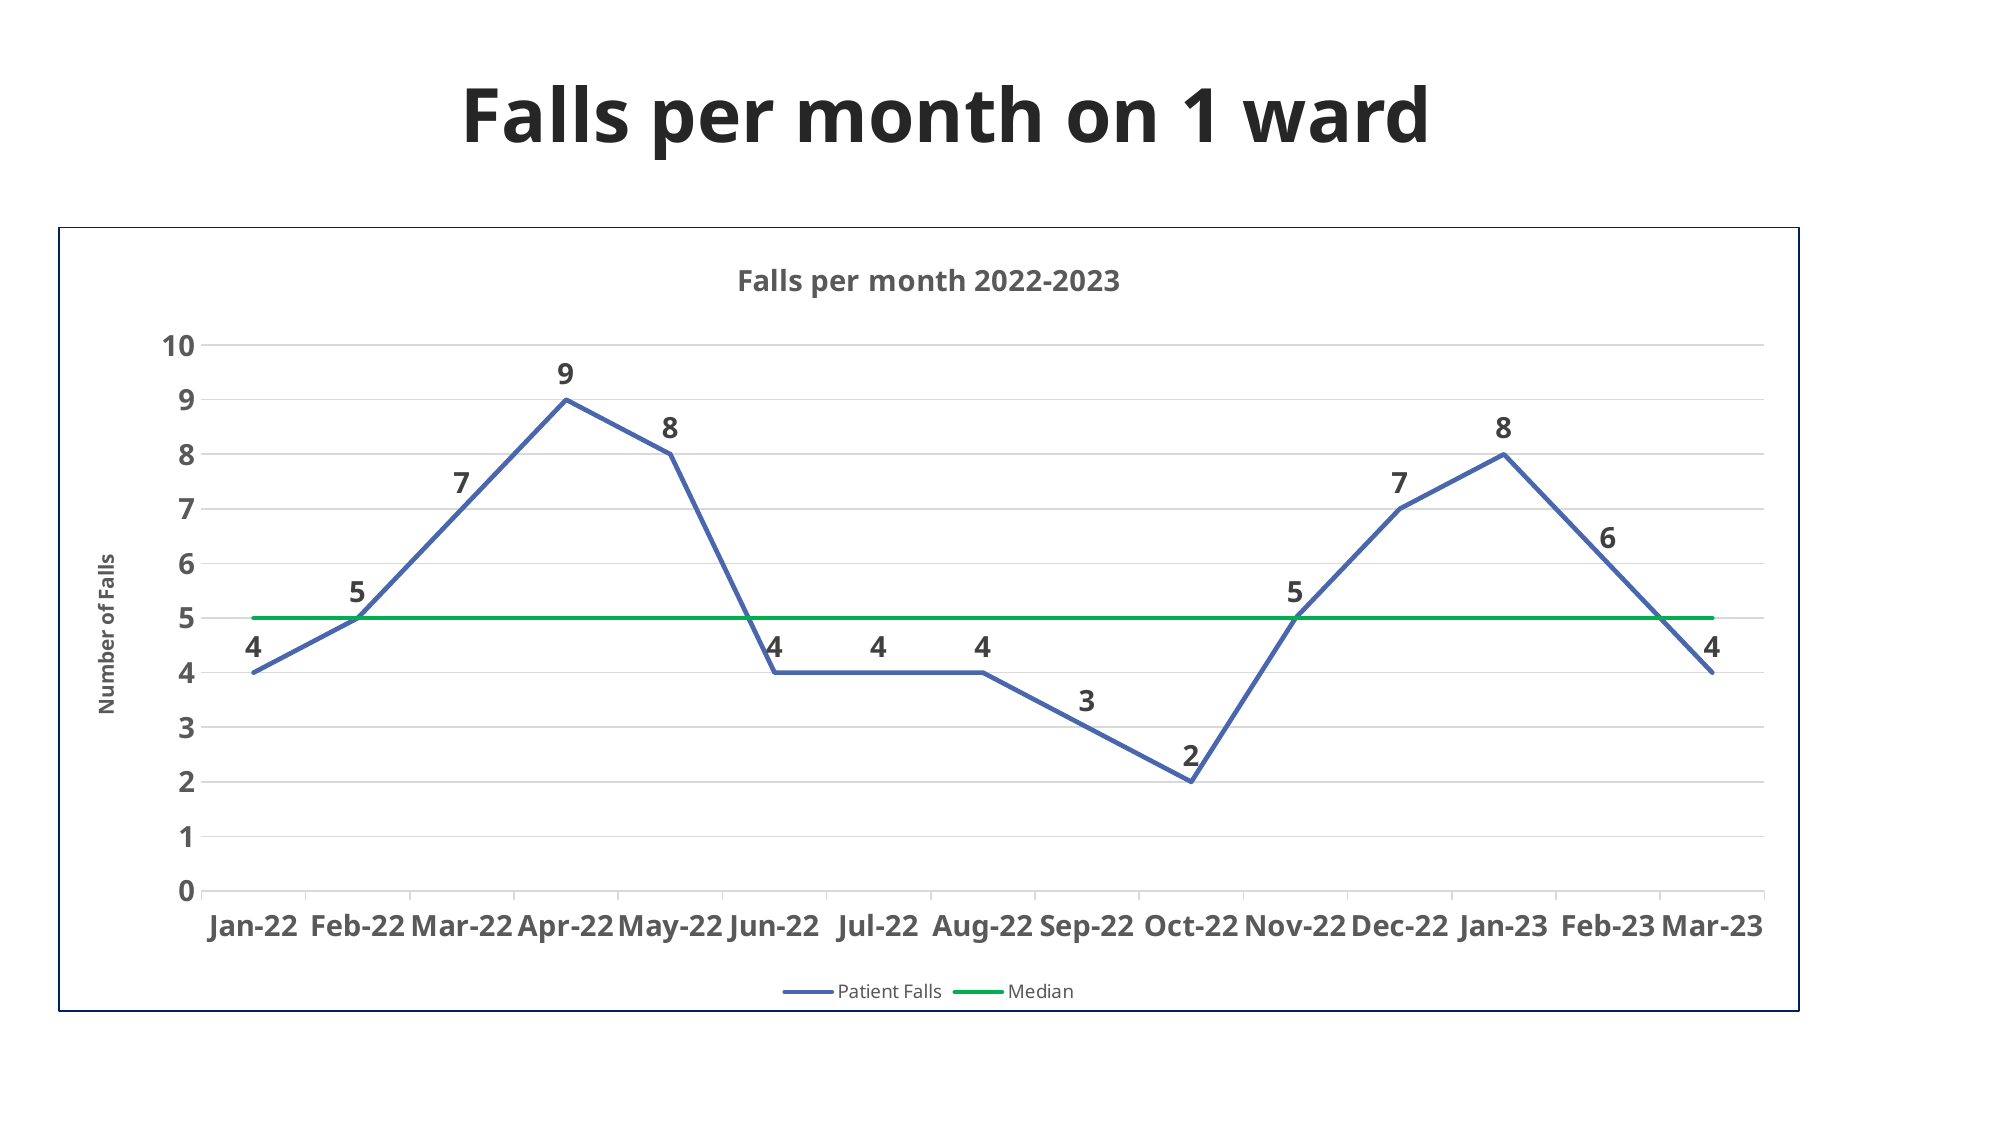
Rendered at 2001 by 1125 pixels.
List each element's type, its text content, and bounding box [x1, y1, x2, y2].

title Falls per month on 1 ward [31, 59, 1863, 209]
chart [58, 226, 1801, 1013]
